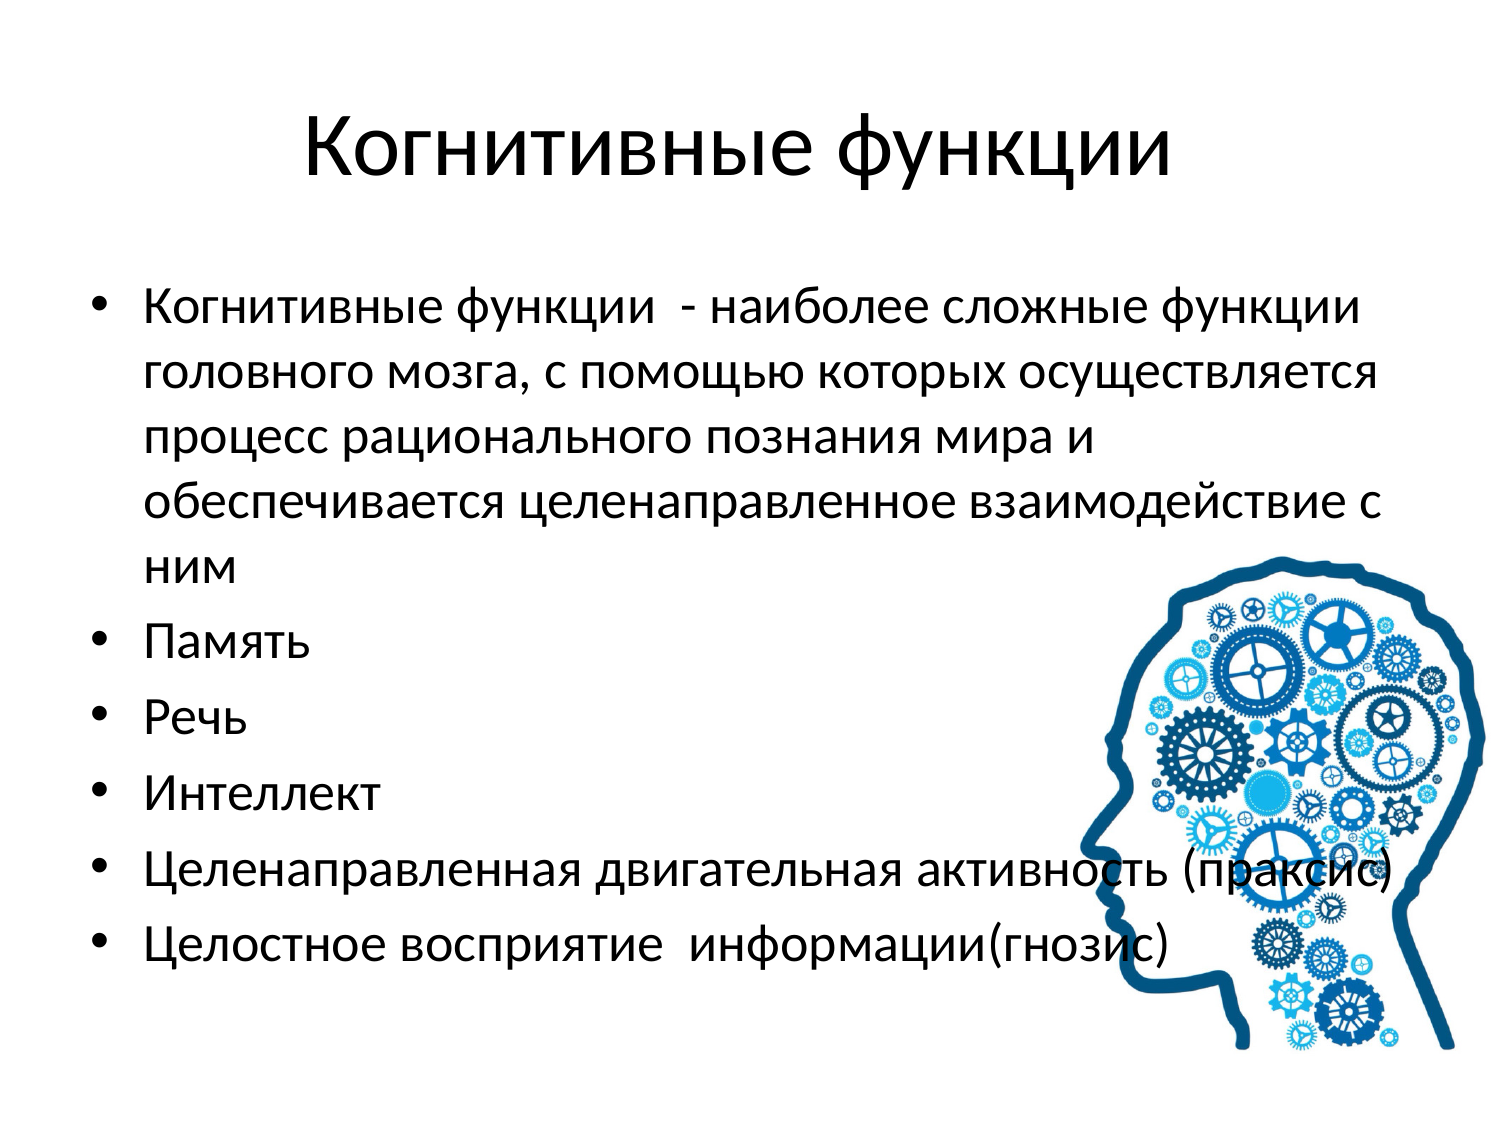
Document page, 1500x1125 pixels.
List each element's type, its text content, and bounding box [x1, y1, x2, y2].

picture [1066, 538, 1500, 1067]
title Когнитивные функции [75, 45, 1425, 233]
list Когнитивные функции - наиболее сложные функции головного мозга, с помощью которых осуществляется процесс рационального познания мира и обеспечивается целенаправленное взаимодействие с ним Память Речь Интеллект Целенаправленная двигательная активность (праксис) Целостное восприятие информации(гнозис) [75, 262, 1425, 1005]
